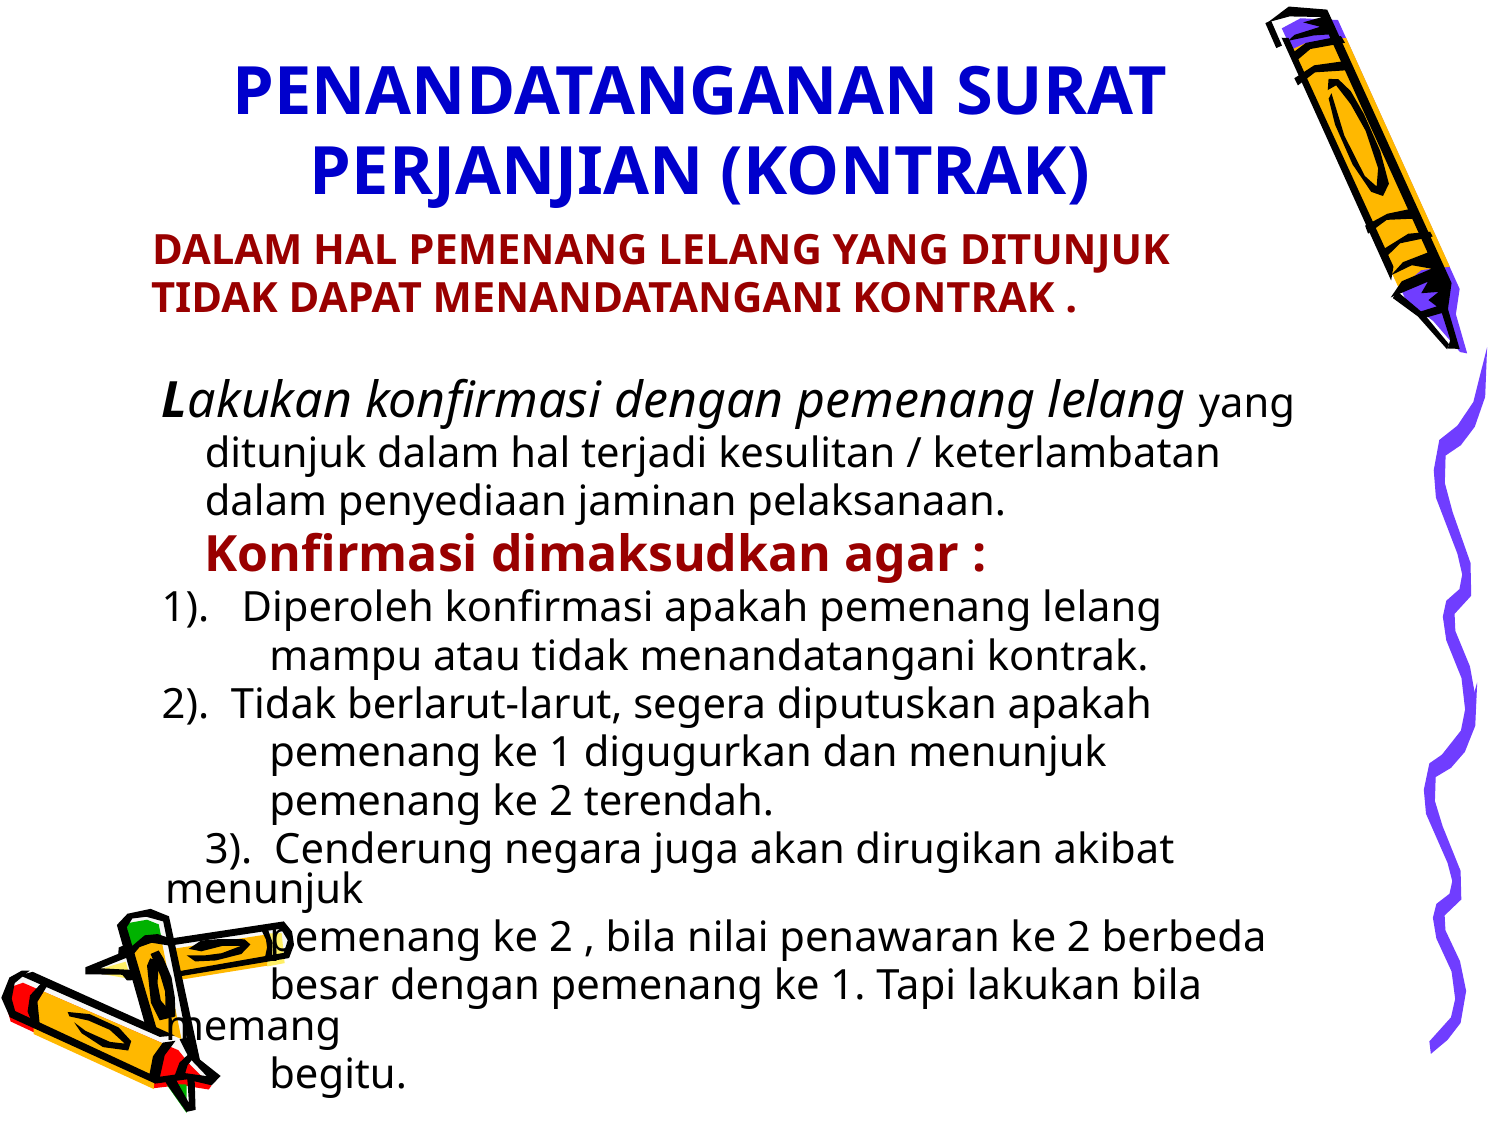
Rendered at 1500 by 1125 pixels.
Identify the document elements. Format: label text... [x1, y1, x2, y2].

slide_number [224, 1024, 538, 1101]
list DALAM HAL PEMENANG LELANG YANG DITUNJUK TIDAK DAPAT MENANDATANGANI KONTRAK . Lakukan konfirmasi dengan pemenang lelang yang ditunjuk dalam hal terjadi kesulitan / keterlambatan dalam penyediaan jaminan pelaksanaan. Konfirmasi dimaksudkan agar : 1). Diperoleh konfirmasi apakah pemenang lelang mampu atau tidak menandatangani kontrak. 2). Tidak berlarut-larut, segera diputuskan apakah pemenang ke 1 digugurkan dan menunjuk pemenang ke 2 terendah. 3). Cenderung negara juga akan dirugikan akibat menunjuk pemenang ke 2 , bila nilai penawaran ke 2 berbeda besar dengan pemenang ke 1. Tapi lakukan bila memang begitu. [50, 224, 1388, 1063]
title PENANDATANGANAN SURAT PERJANJIAN (KONTRAK) [24, 62, 1375, 216]
